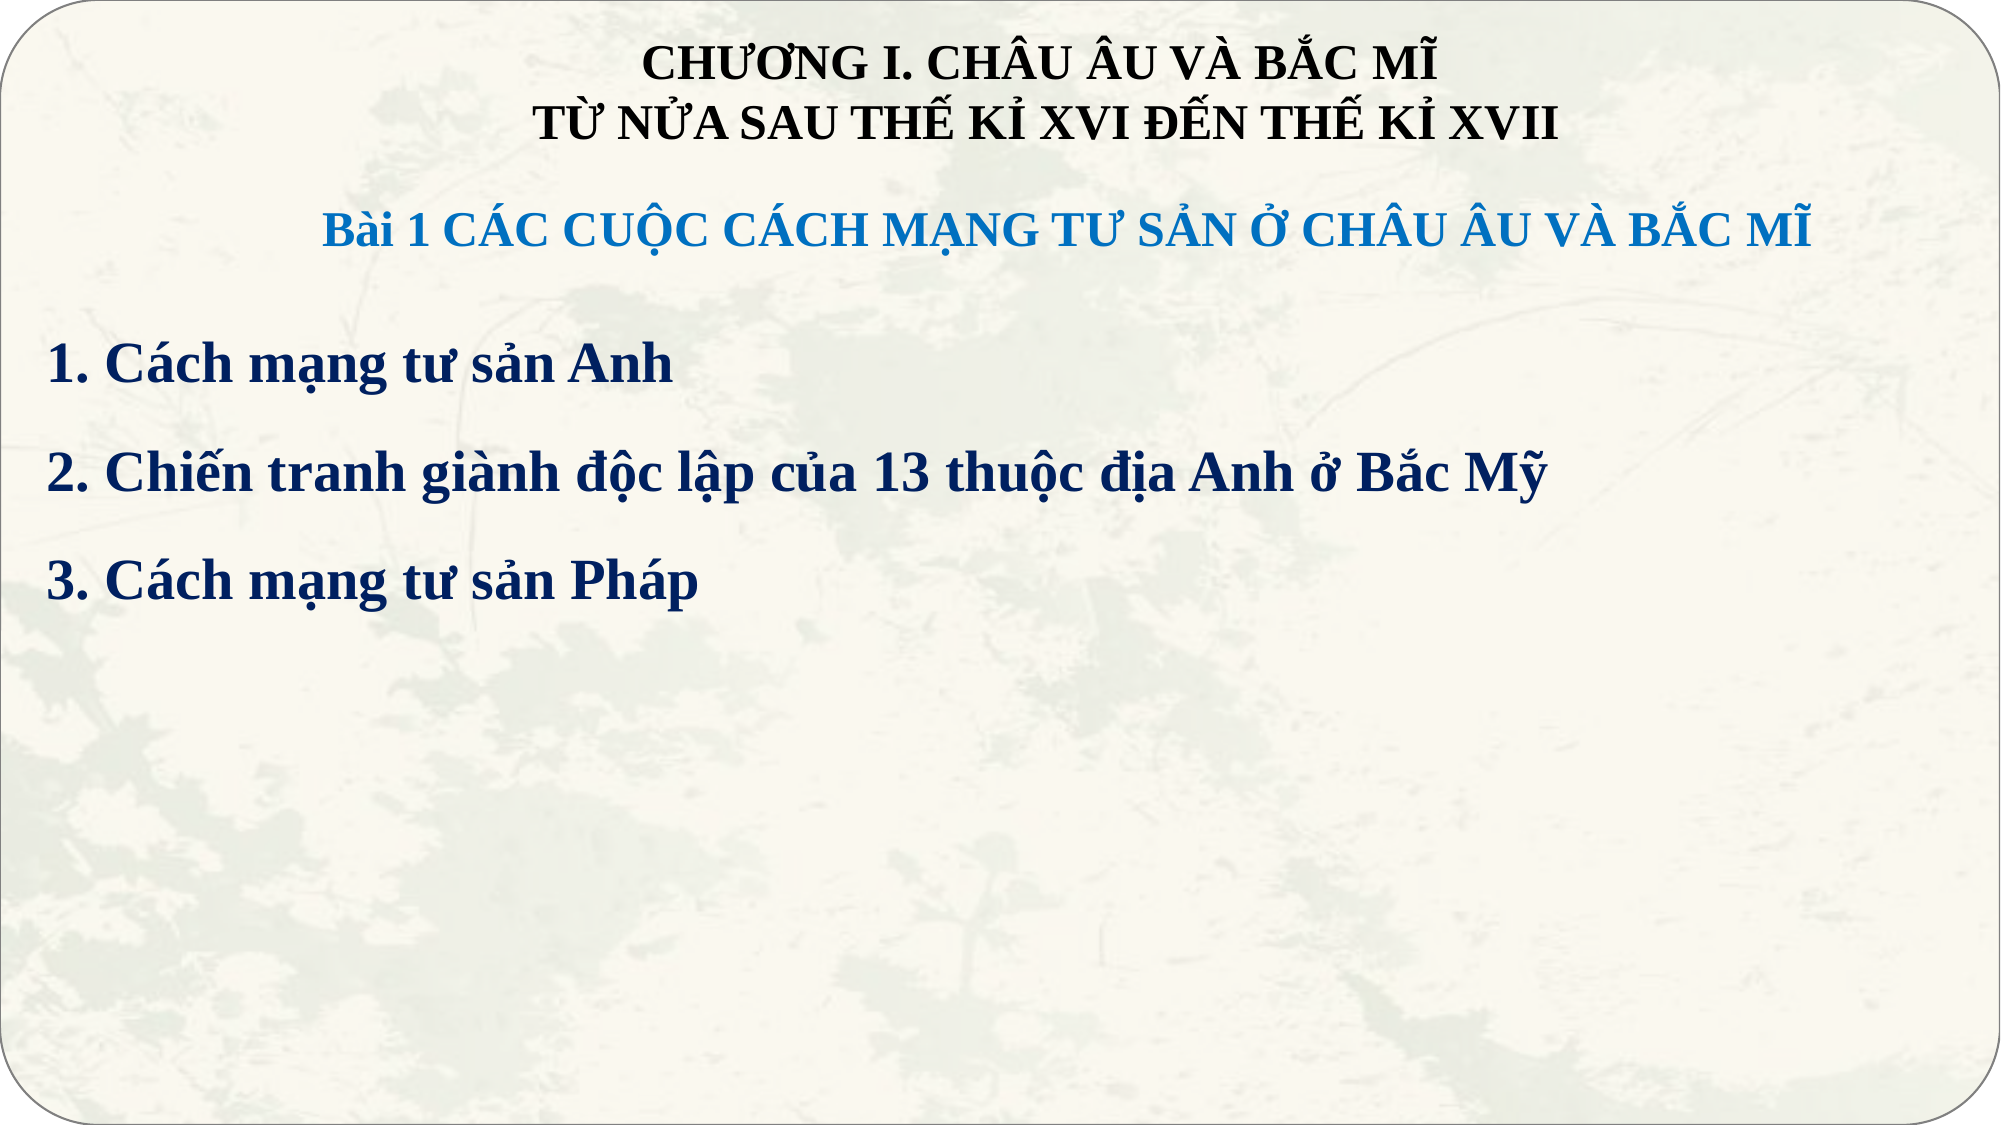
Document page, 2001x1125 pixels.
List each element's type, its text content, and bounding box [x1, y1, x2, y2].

text_box CHƯƠNG I. CHÂU ÂU VÀ BẮC MĨ TỪ NỬA SAU THẾ KỈ XVI ĐẾN THẾ KỈ XVII [394, 22, 1698, 158]
text_box 1. Cách mạng tư sản Anh [0, 281, 833, 390]
text_box 3. Cách mạng tư sản Pháp [0, 498, 1833, 619]
text_box Bài 1 CÁC CUỘC CÁCH MẠNG TƯ SẢN Ở CHÂU ÂU VÀ BẮC MĨ [137, 158, 1923, 264]
text_box 2. Chiến tranh giành độc lập của 13 thuộc địa Anh ở Bắc Mỹ [0, 390, 1833, 498]
